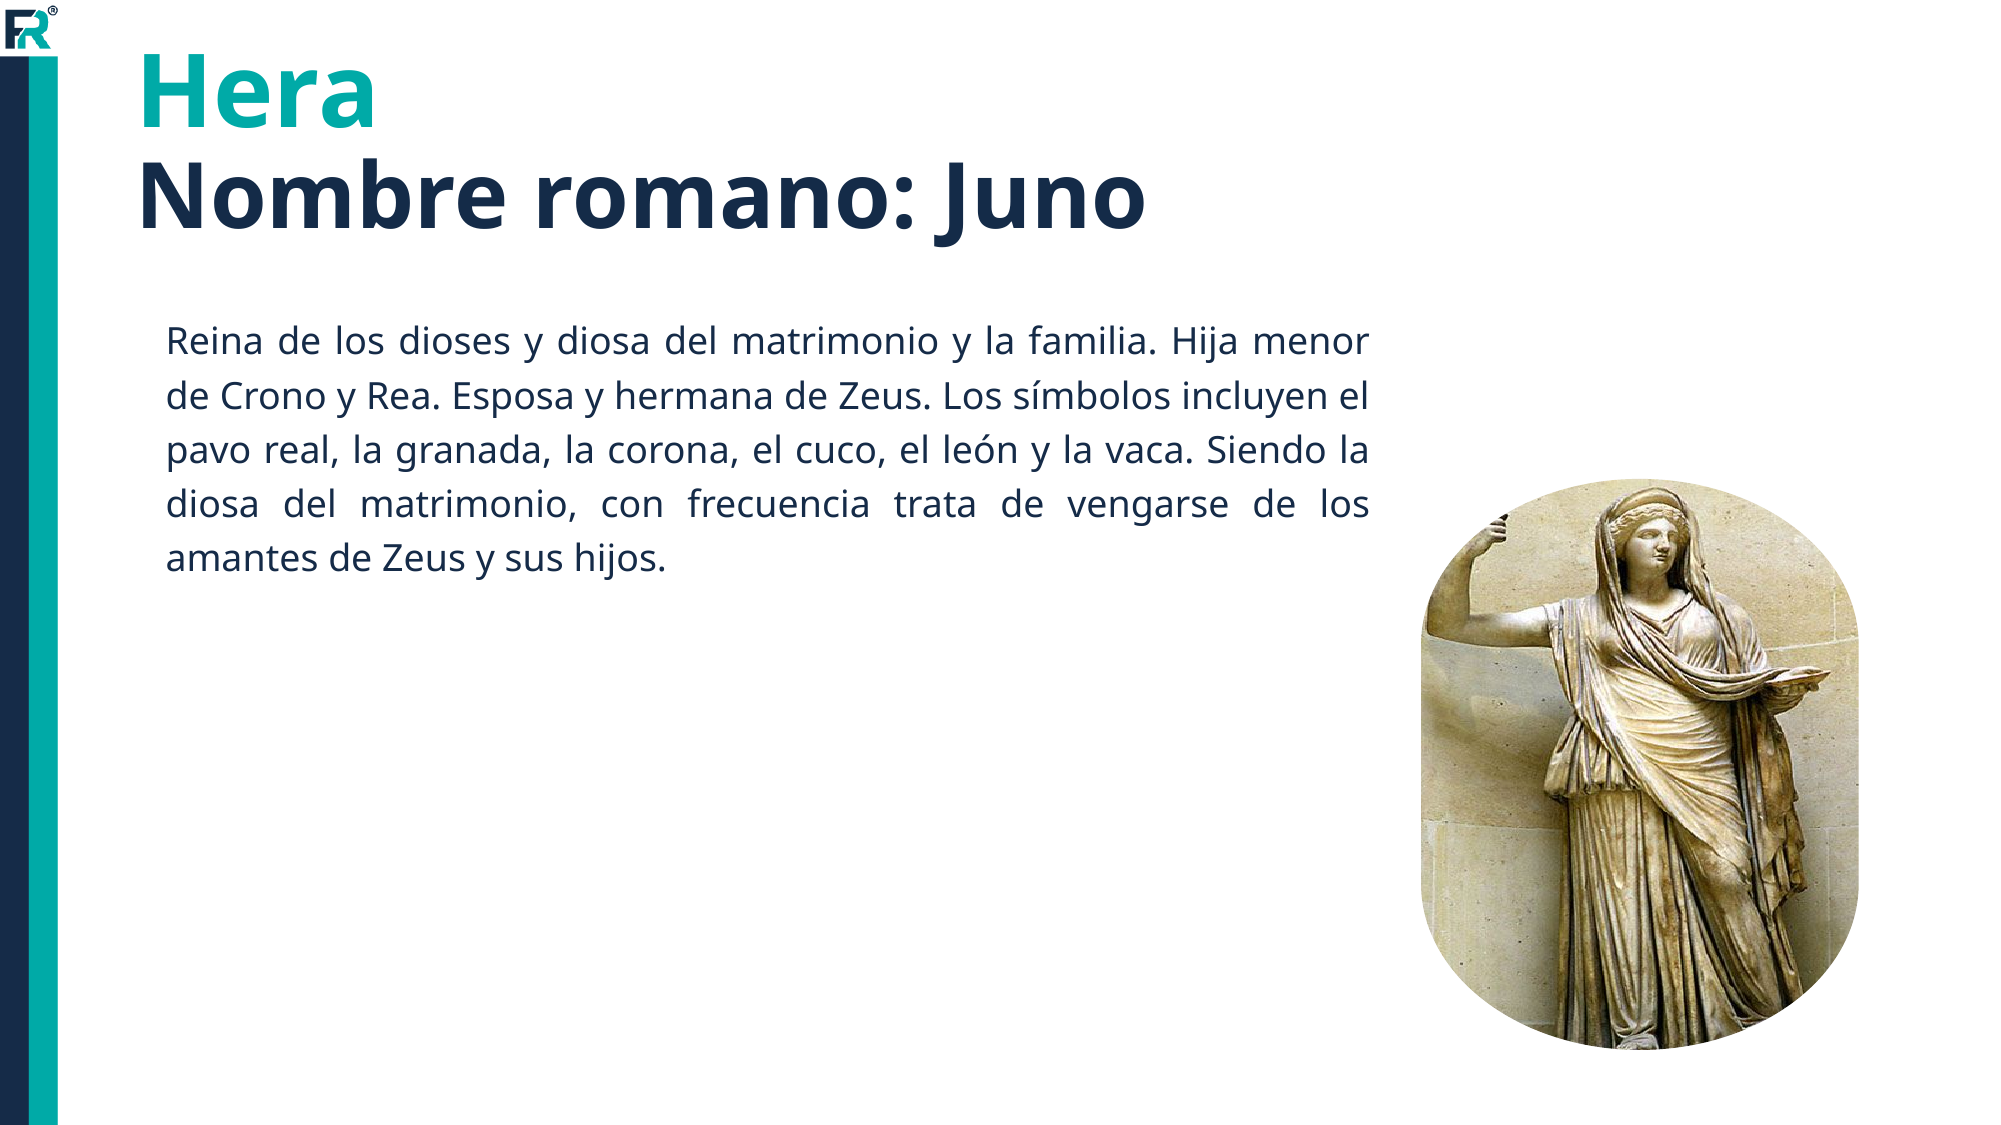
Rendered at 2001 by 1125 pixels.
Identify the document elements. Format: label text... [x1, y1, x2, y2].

picture [0, 0, 2001, 1125]
list Reina de los dioses y diosa del matrimonio y la familia. Hija menor de Crono y Rea. Esposa y hermana de Zeus. Los símbolos incluyen el pavo real, la granada, la corona, el cuco, el león y la vaca. Siendo la diosa del matrimonio, con frecuencia trata de vengarse de los amantes de Zeus y sus hijos. [150, 301, 1387, 581]
title Hera Nombre romano: Juno [120, 10, 1194, 257]
